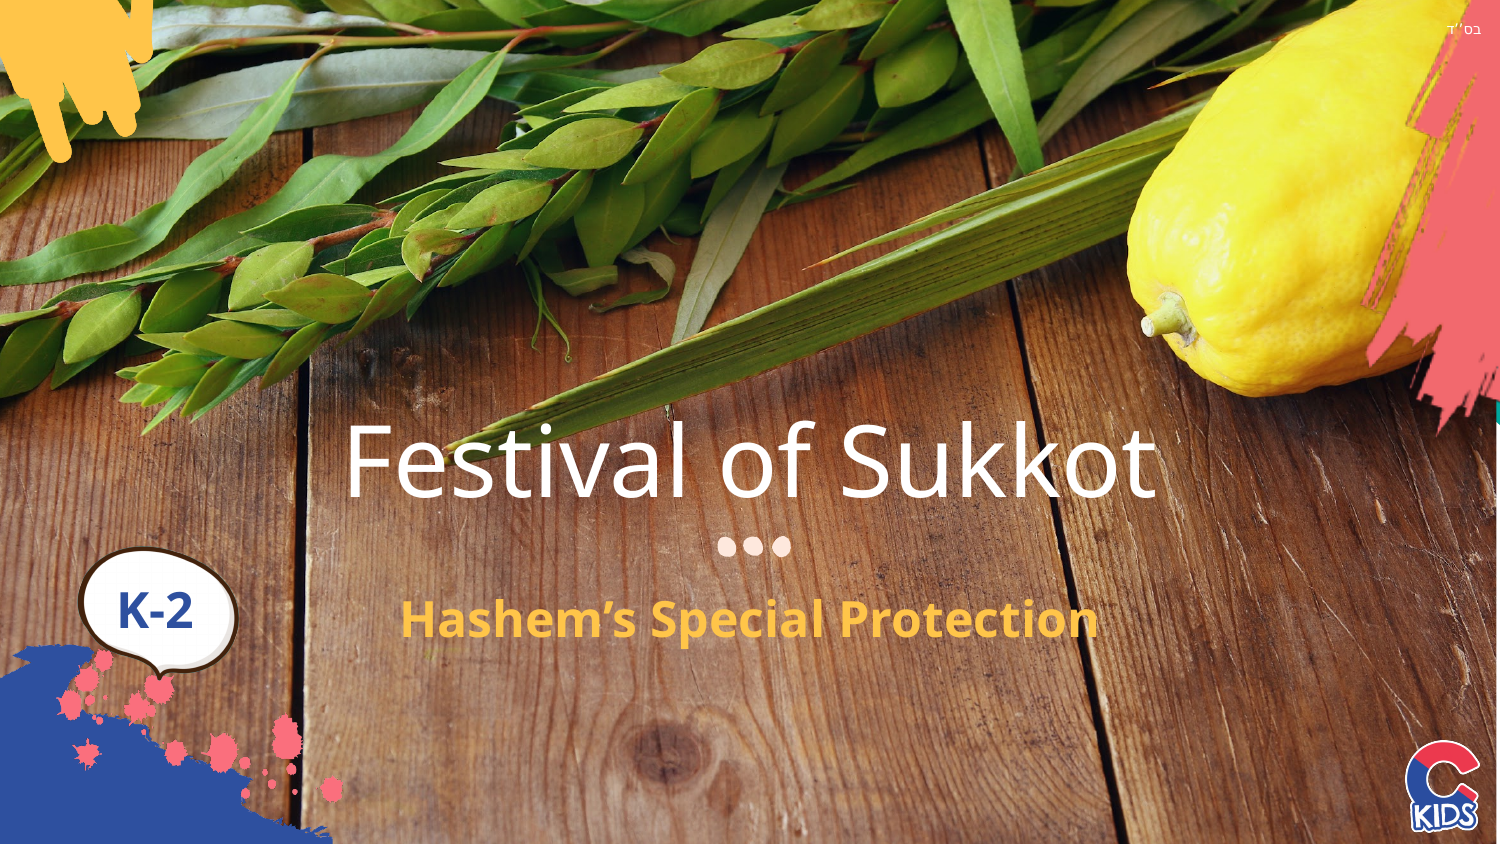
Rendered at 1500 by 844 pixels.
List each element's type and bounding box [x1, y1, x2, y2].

text_box [711, 531, 793, 562]
picture [0, 0, 1500, 844]
